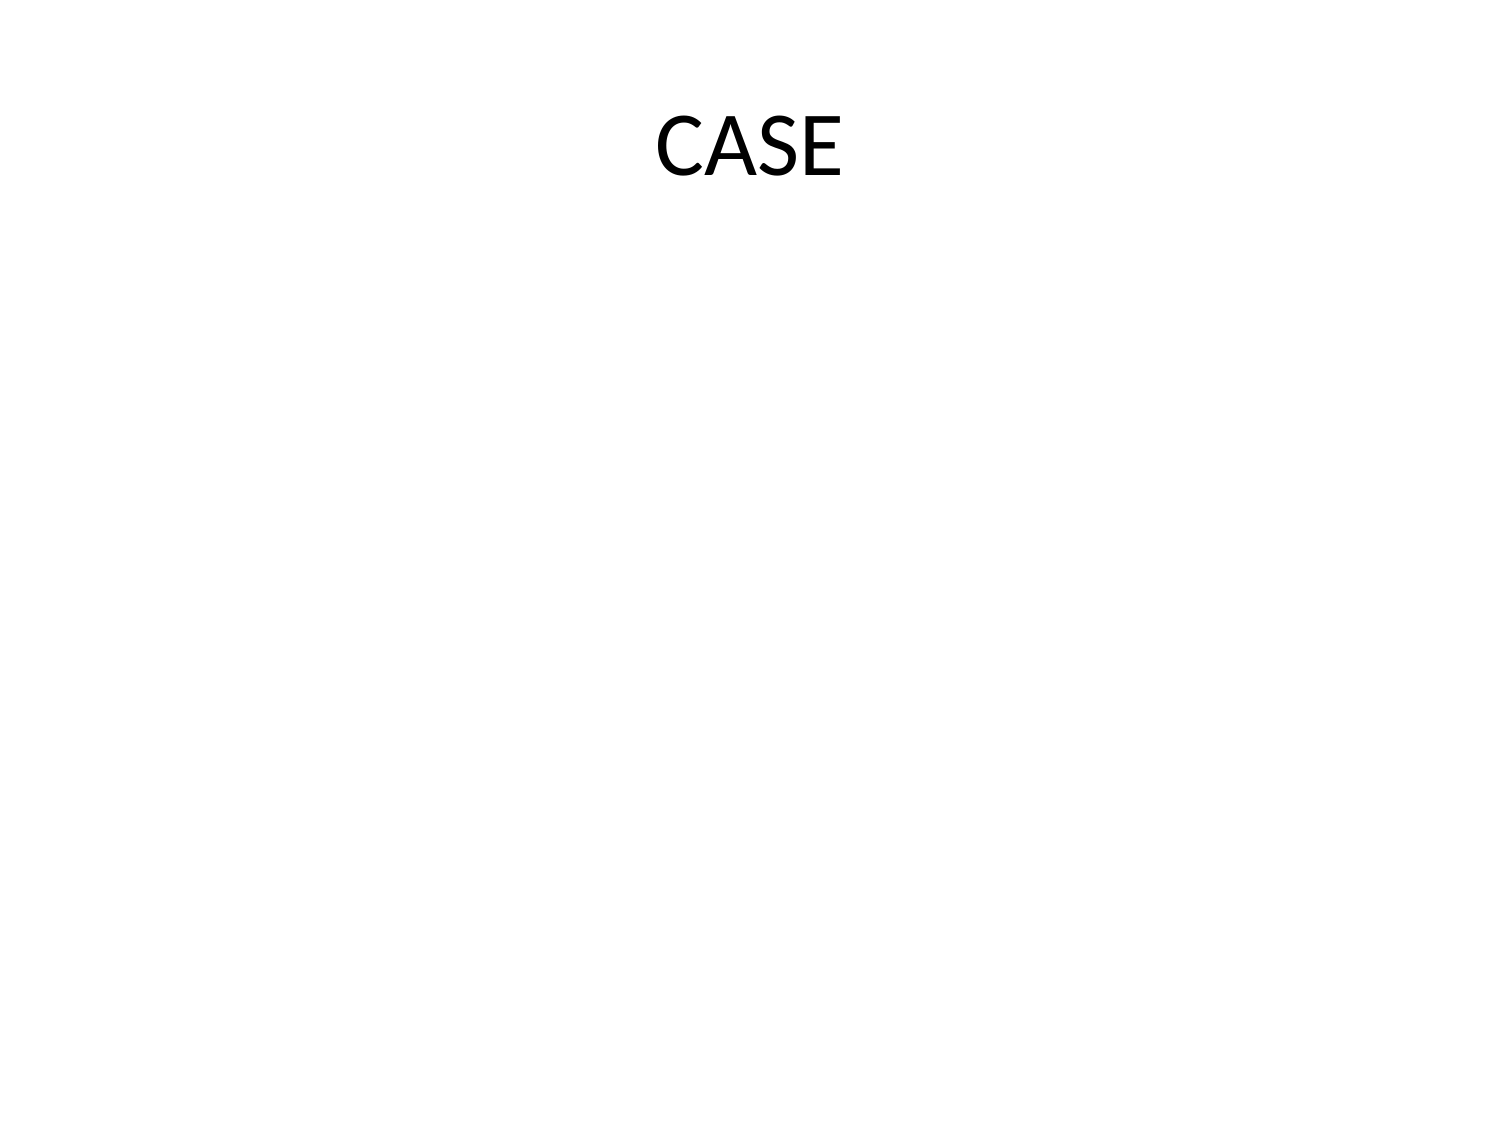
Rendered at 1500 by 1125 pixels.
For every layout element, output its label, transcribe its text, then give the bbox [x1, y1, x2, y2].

title CASE [74, 44, 1426, 233]
